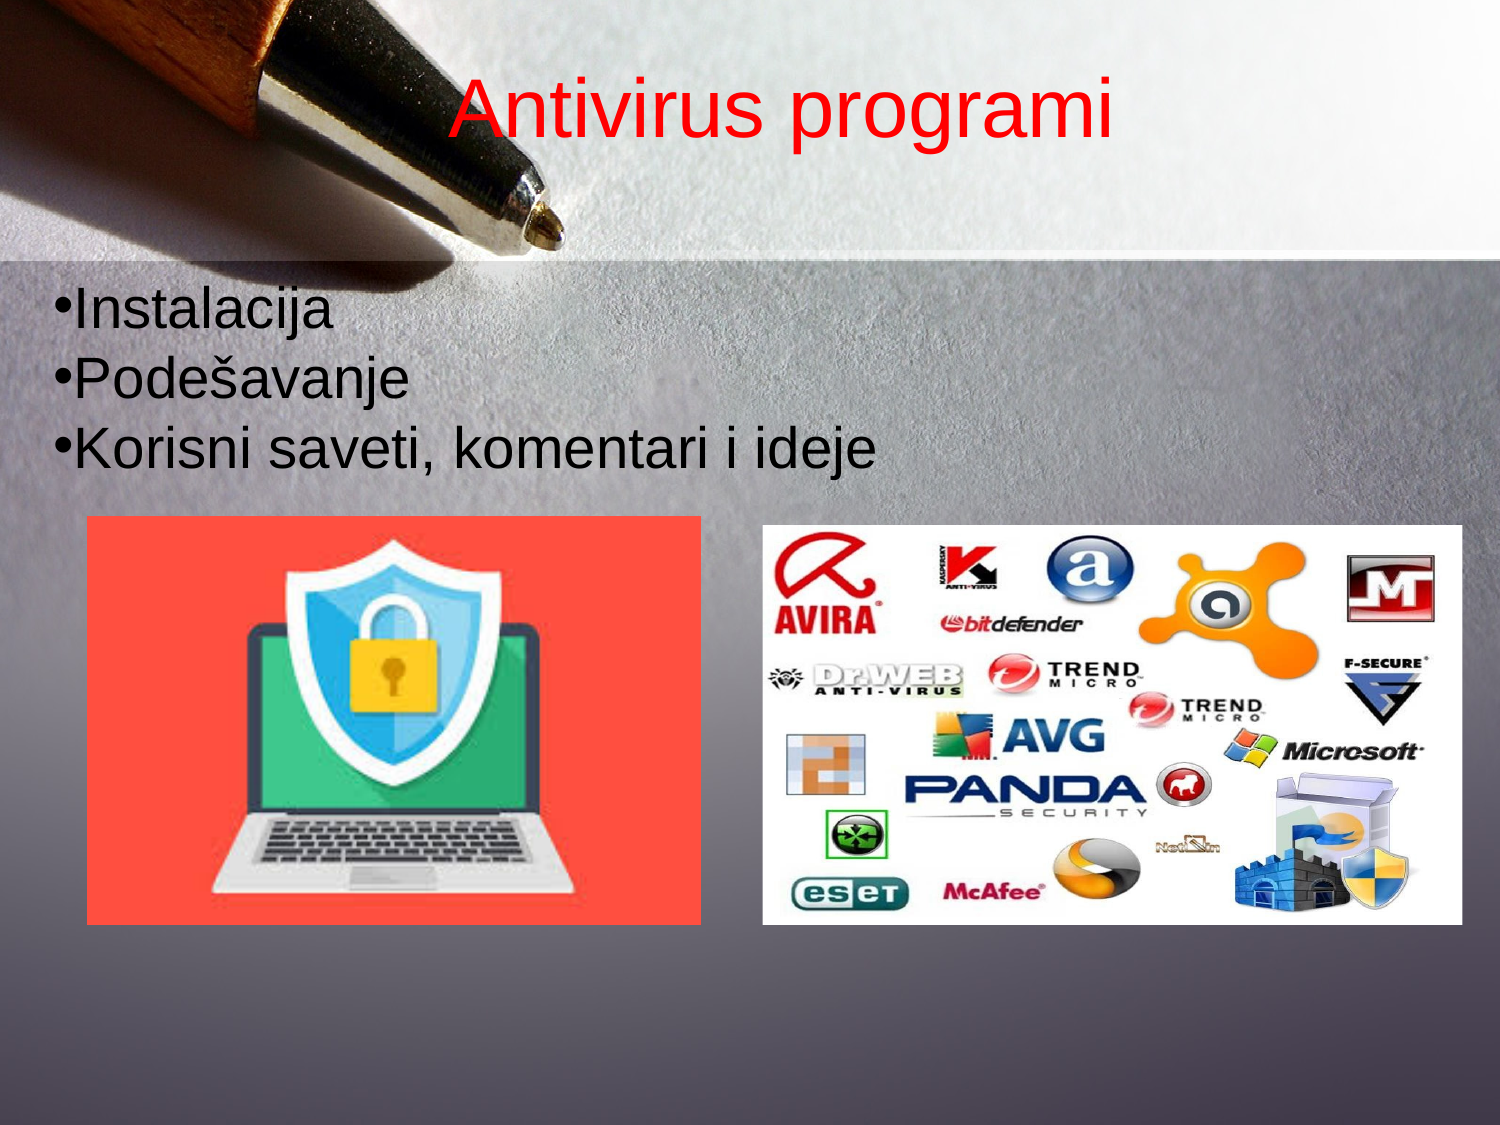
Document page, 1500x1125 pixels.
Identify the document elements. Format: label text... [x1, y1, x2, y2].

text_box [762, 525, 1463, 925]
picture [0, 0, 1500, 1125]
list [87, 516, 701, 926]
text_box Instalacija Podešavanje Korisni saveti, komentari i ideje [38, 262, 1114, 488]
title Antivirus programi [300, 7, 1263, 198]
